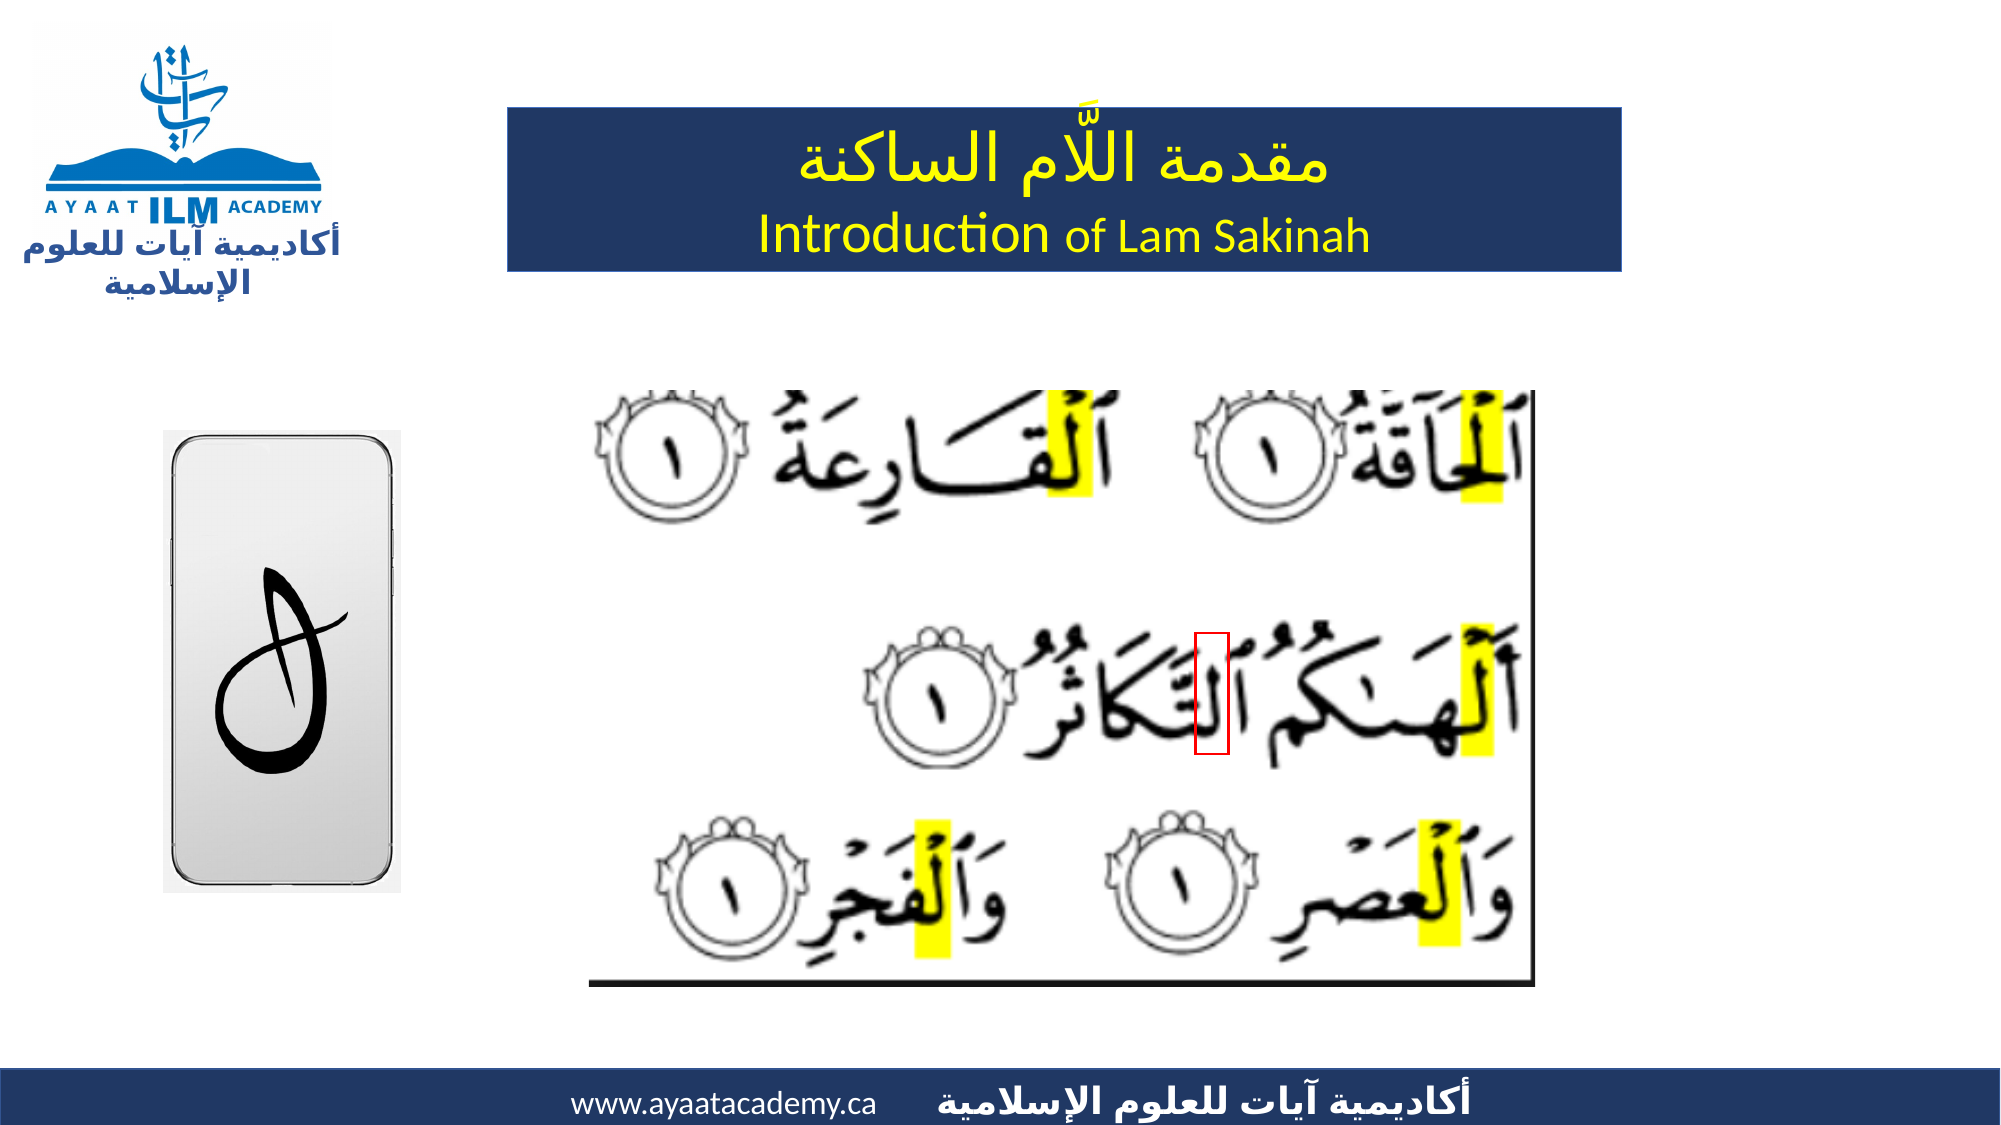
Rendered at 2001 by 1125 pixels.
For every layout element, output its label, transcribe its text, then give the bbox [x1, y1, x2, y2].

picture [163, 430, 401, 893]
text_box مقدمة اللَّام الساكنة Introduction of Lam Sakinah [507, 107, 1622, 272]
picture [32, 21, 332, 241]
picture [588, 390, 1536, 987]
